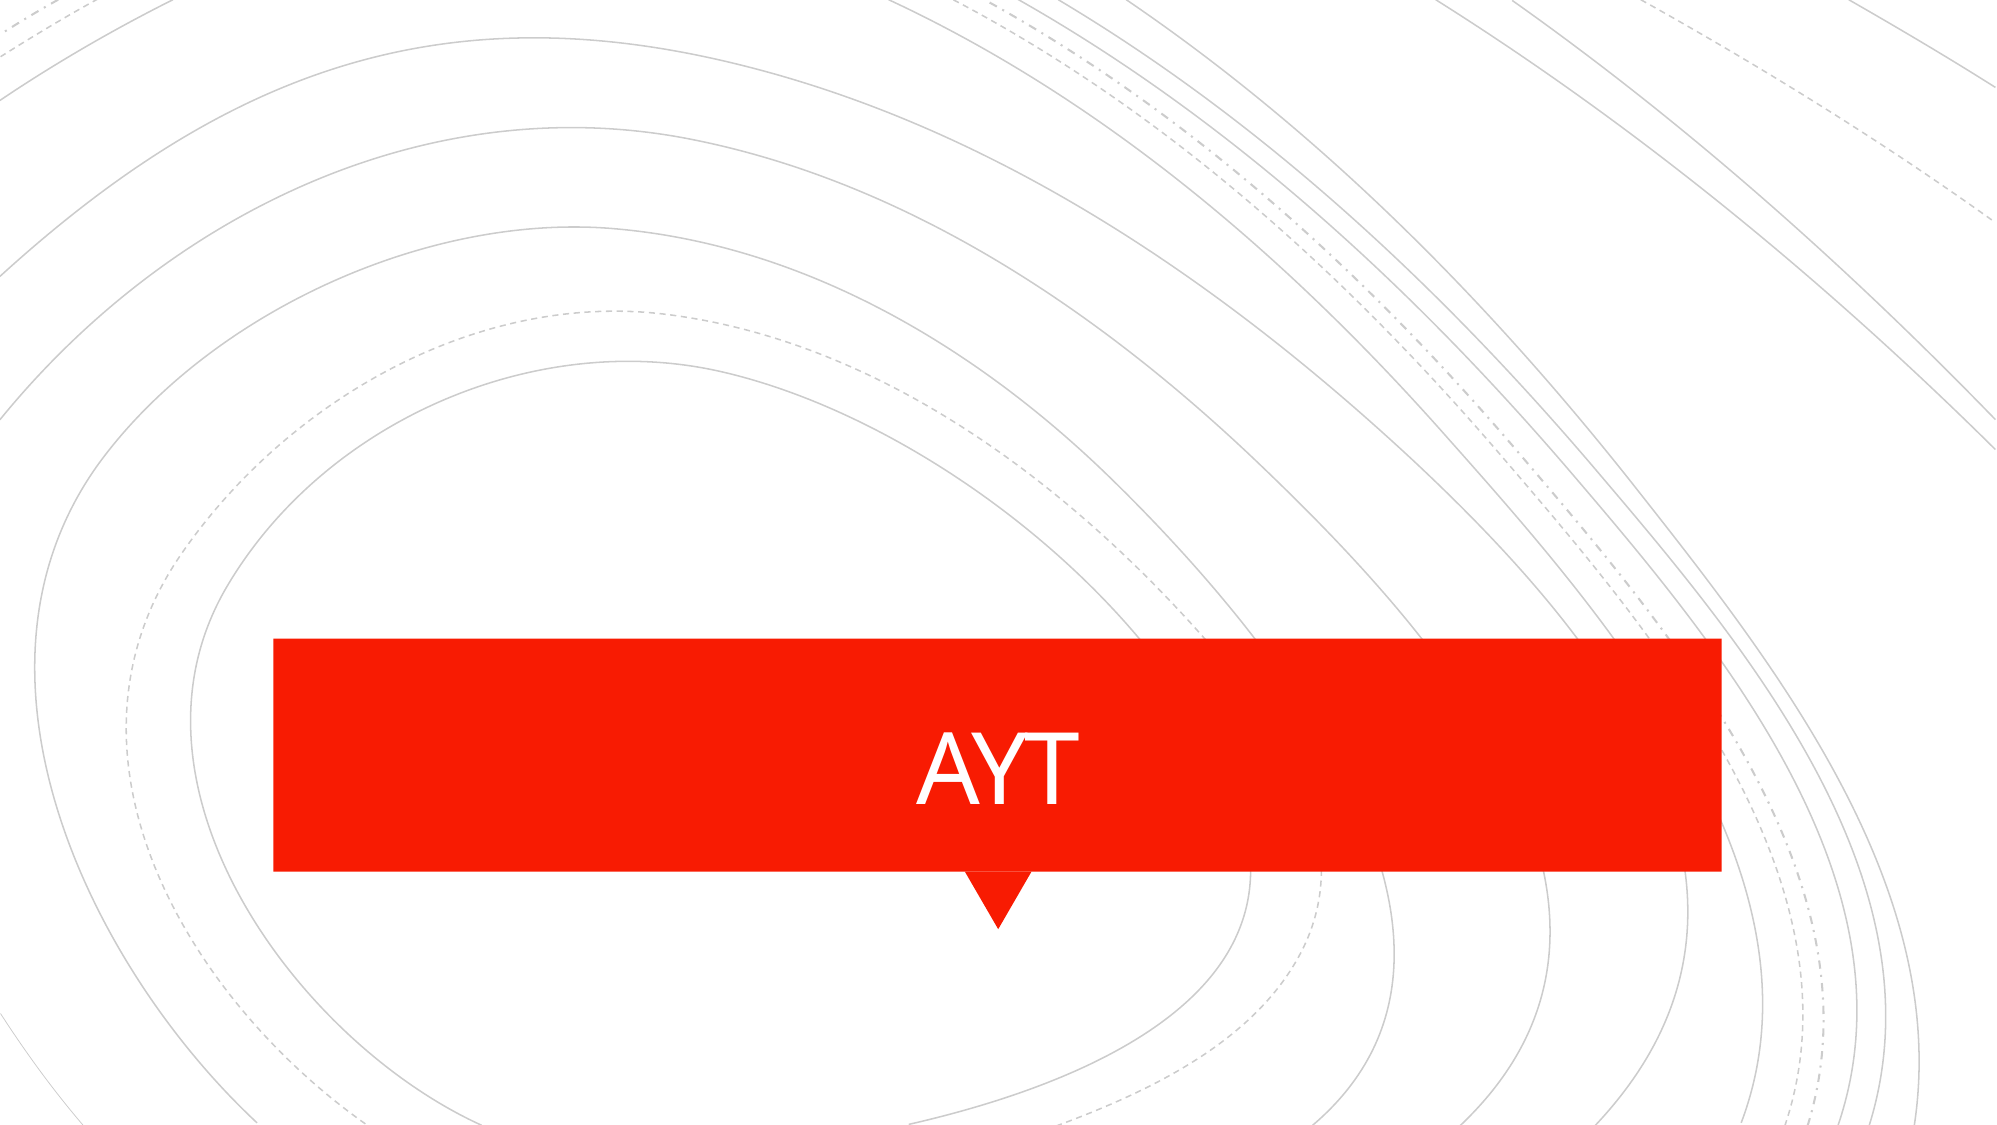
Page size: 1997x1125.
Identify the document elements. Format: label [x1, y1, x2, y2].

text_box [0, 0, 1996, 1125]
text_box [273, 638, 1722, 930]
